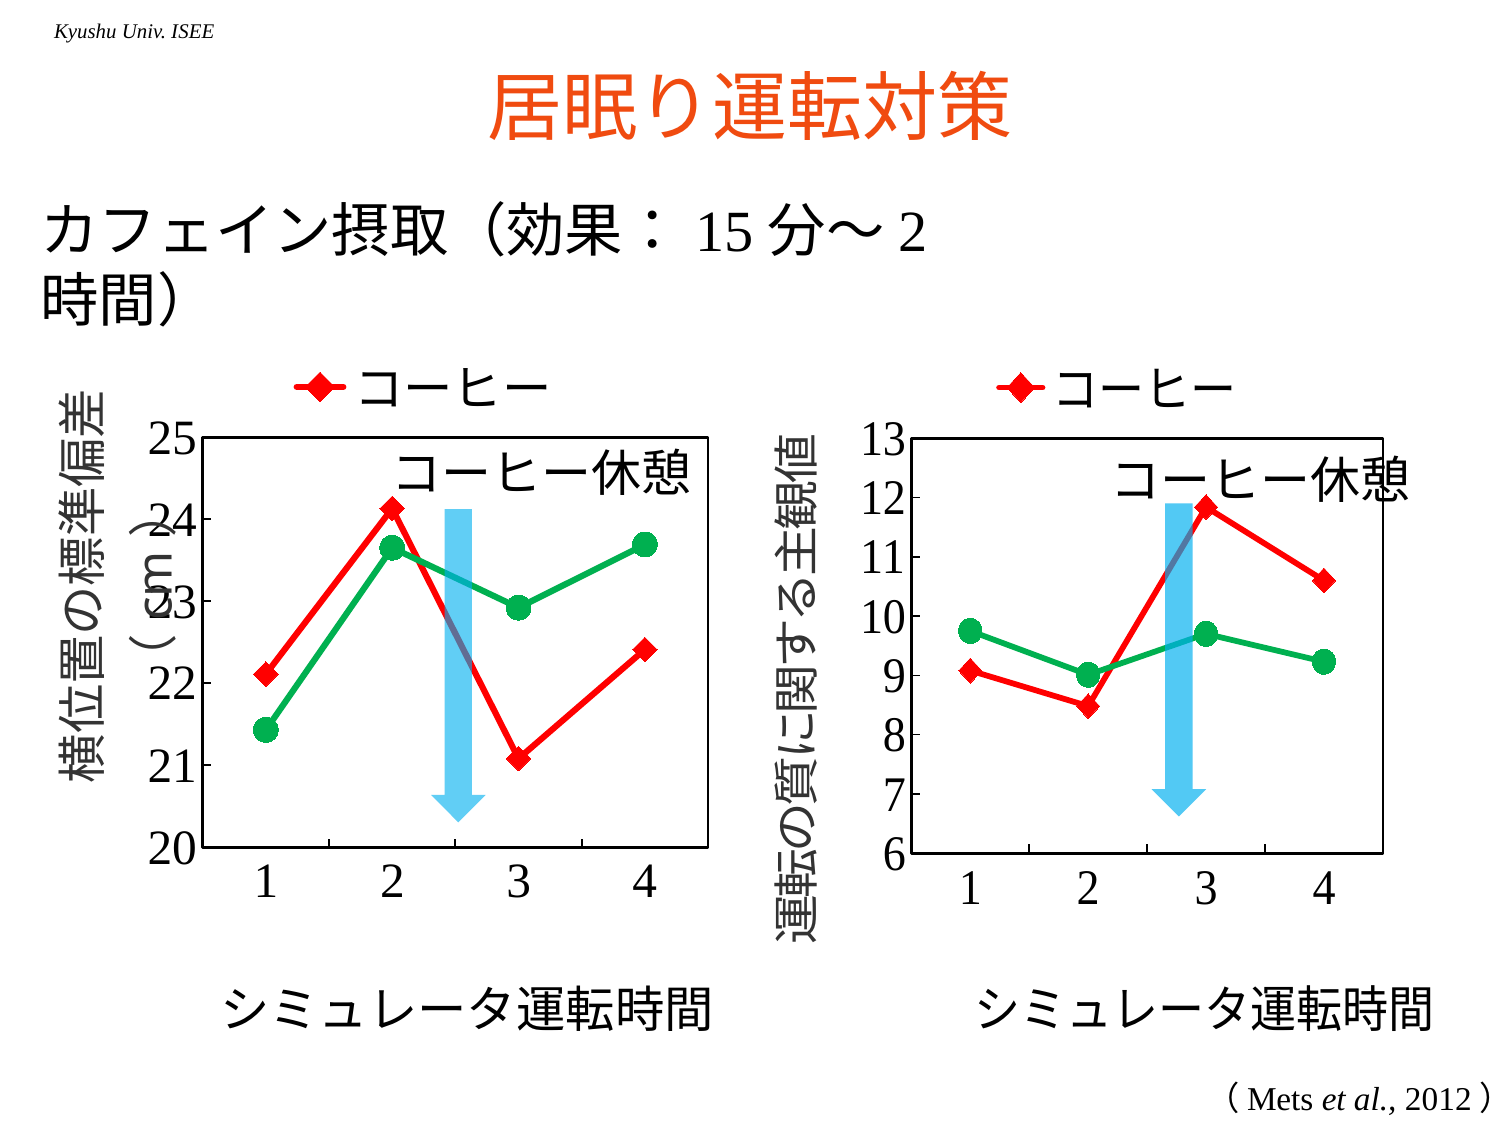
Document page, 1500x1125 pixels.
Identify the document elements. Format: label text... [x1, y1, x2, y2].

chart [746, 327, 1444, 1057]
title 居眠り運転対策 [112, 10, 1388, 199]
chart [25, 327, 723, 1057]
text_box （Mets et al., 2012） [1191, 1069, 1500, 1125]
text_box カフェイン摂取（効果：15分〜2時間） [25, 186, 975, 341]
